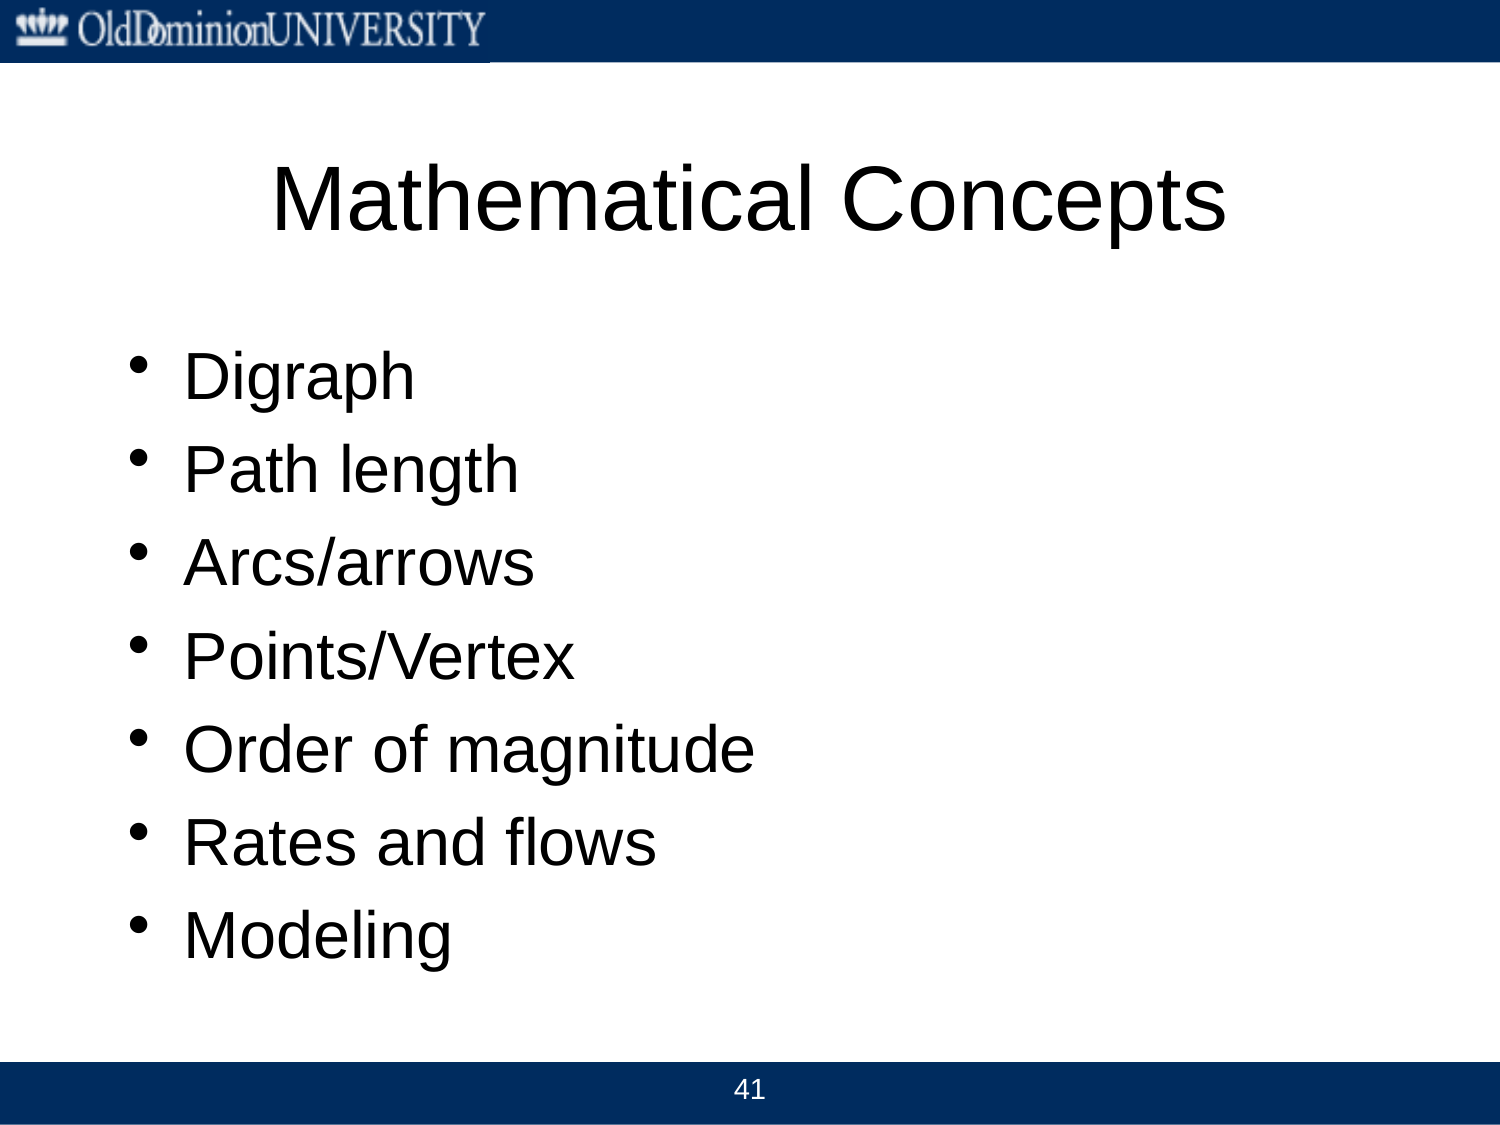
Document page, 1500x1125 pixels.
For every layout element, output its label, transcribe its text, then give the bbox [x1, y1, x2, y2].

slide_number 41 [662, 1062, 838, 1113]
picture [0, 0, 487, 63]
list Digraph Path length Arcs/arrows Points/Vertex Order of magnitude Rates and flows Modeling [112, 324, 1388, 1001]
title Mathematical Concepts [112, 99, 1388, 288]
